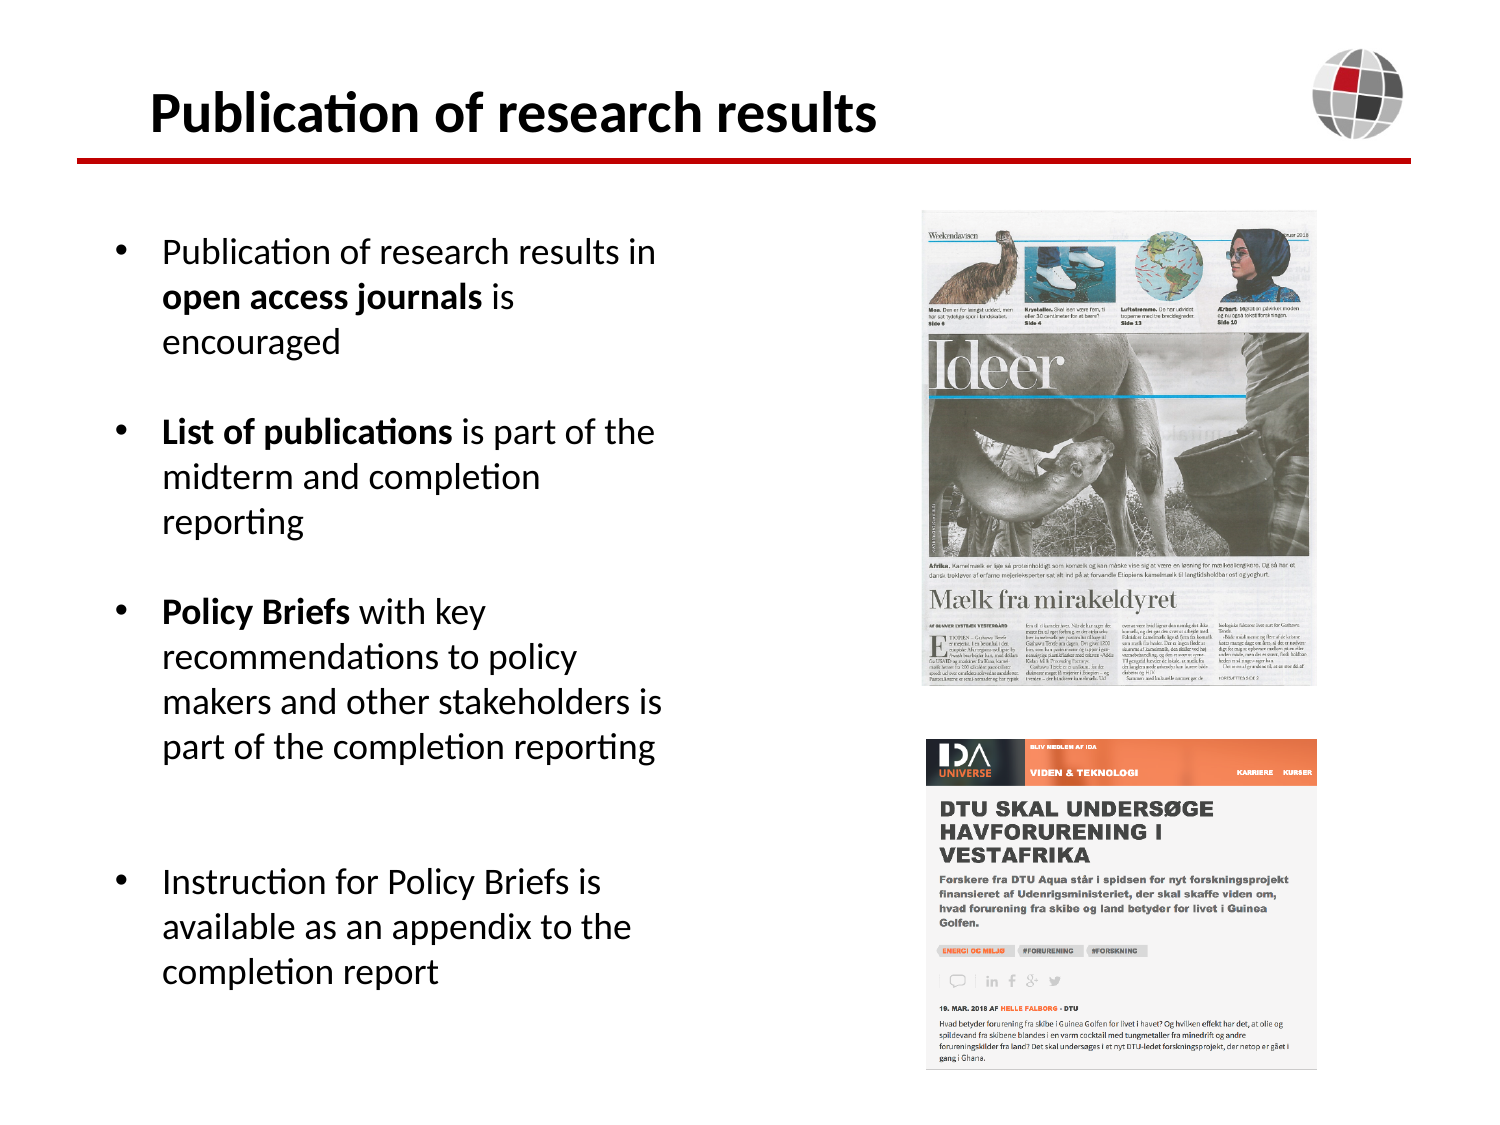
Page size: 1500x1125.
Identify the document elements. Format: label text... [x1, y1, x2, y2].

text_box Publication of research results [135, 66, 987, 152]
picture [919, 207, 1317, 686]
picture [1305, 42, 1410, 147]
text_box Publication of research results in open access journals is encouraged List of publications is part of the midterm and completion reporting Policy Briefs with key recommendations to policy makers and other stakeholders is part of the completion reporting Instruction for Policy Briefs is available as an appendix to the completion report [100, 219, 680, 1000]
picture [926, 739, 1317, 1070]
